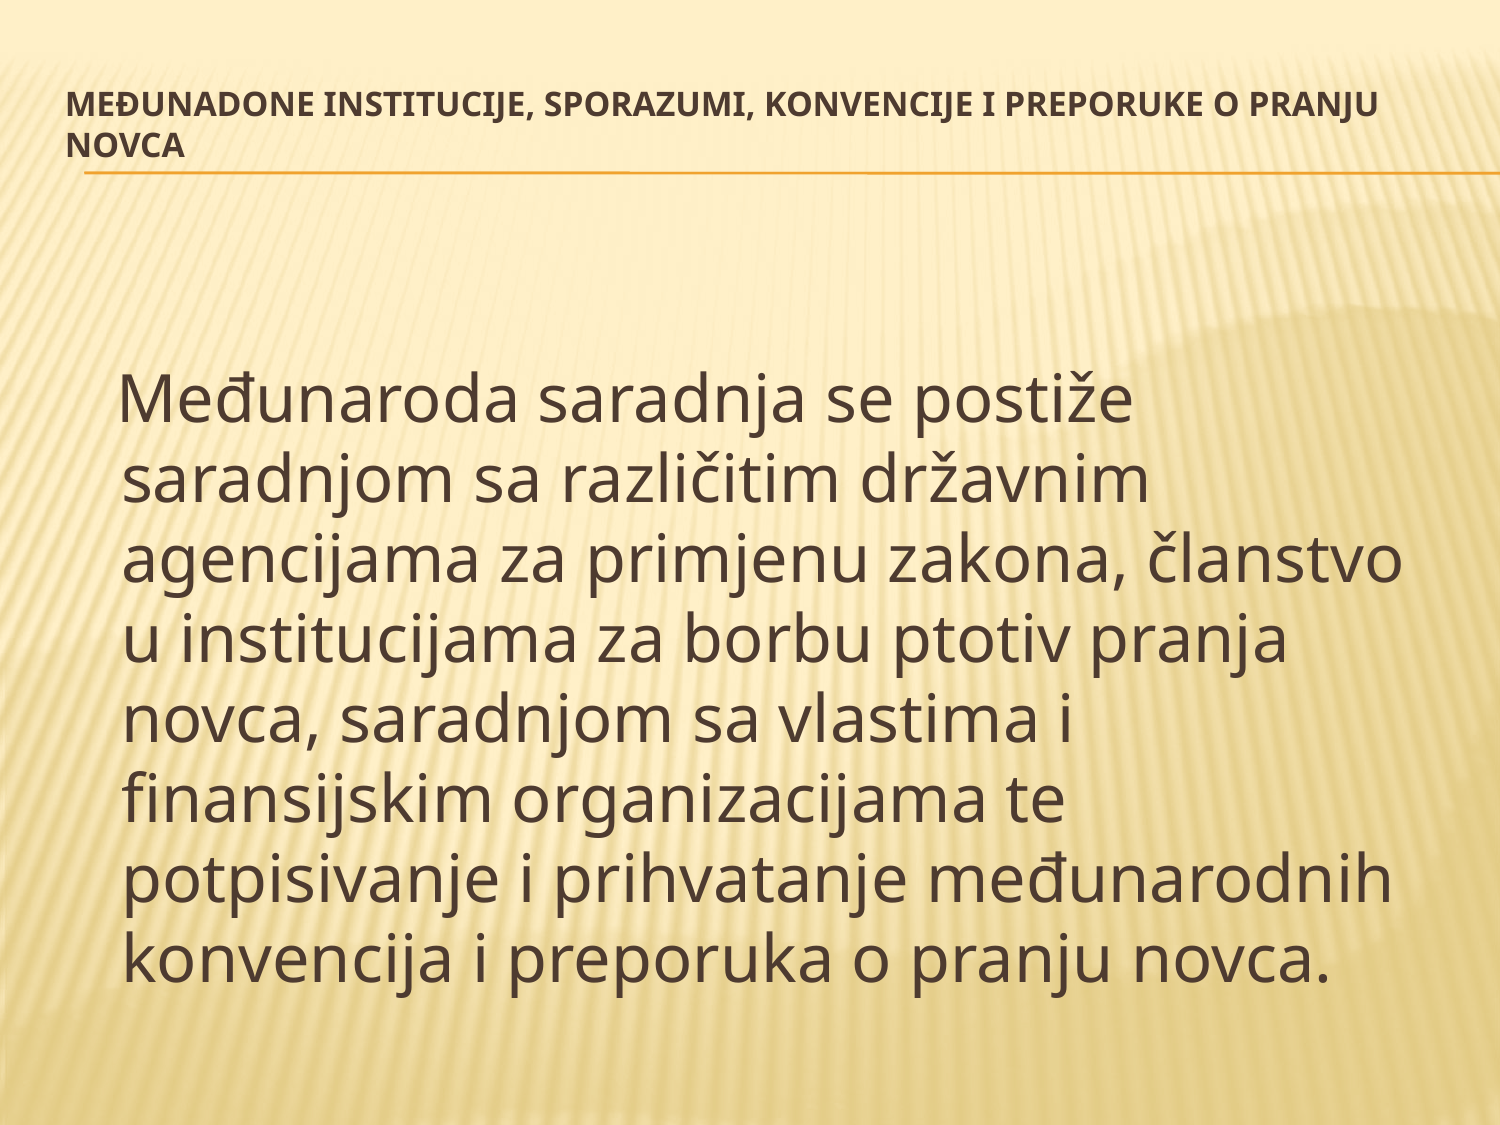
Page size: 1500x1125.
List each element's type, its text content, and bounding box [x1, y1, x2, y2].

title MEĐUNADONE INSTITUCIJE, SPORAZUMI, KONVENCIJE I PREPORUKE O PRANJU NOVCA [50, 75, 1475, 213]
list Međunaroda saradnja se postiže saradnjom sa različitim državnim agencijama za primjenu zakona, članstvo u institucijama za borbu ptotiv pranja novca, saradnjom sa vlastima i finansijskim organizacijama te potpisivanje i prihvatanje međunarodnih konvencija i preporuka o pranju novca. [50, 254, 1475, 998]
